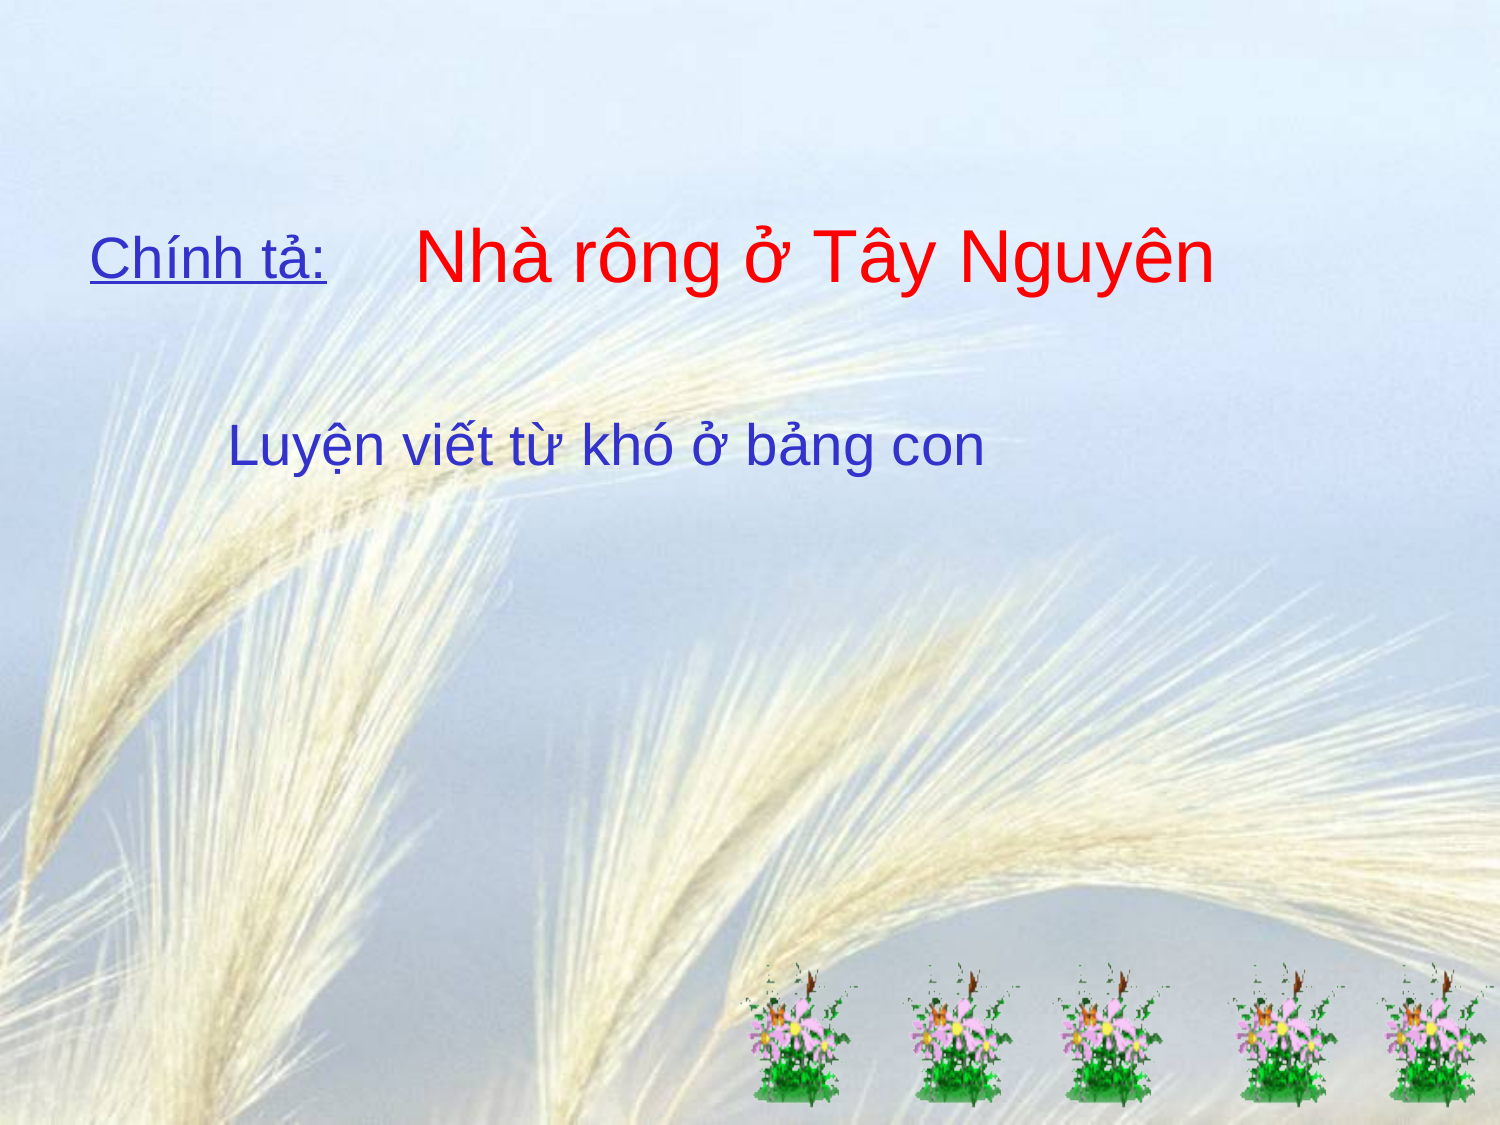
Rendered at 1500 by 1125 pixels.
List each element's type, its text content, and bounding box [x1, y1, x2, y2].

text_box Luyện viết từ khó ở bảng con [212, 399, 1013, 485]
text_box Nhà rông ở Tây Nguyên [399, 199, 1388, 305]
picture [0, 0, 1500, 1125]
text_box Chính tả: [74, 212, 375, 298]
